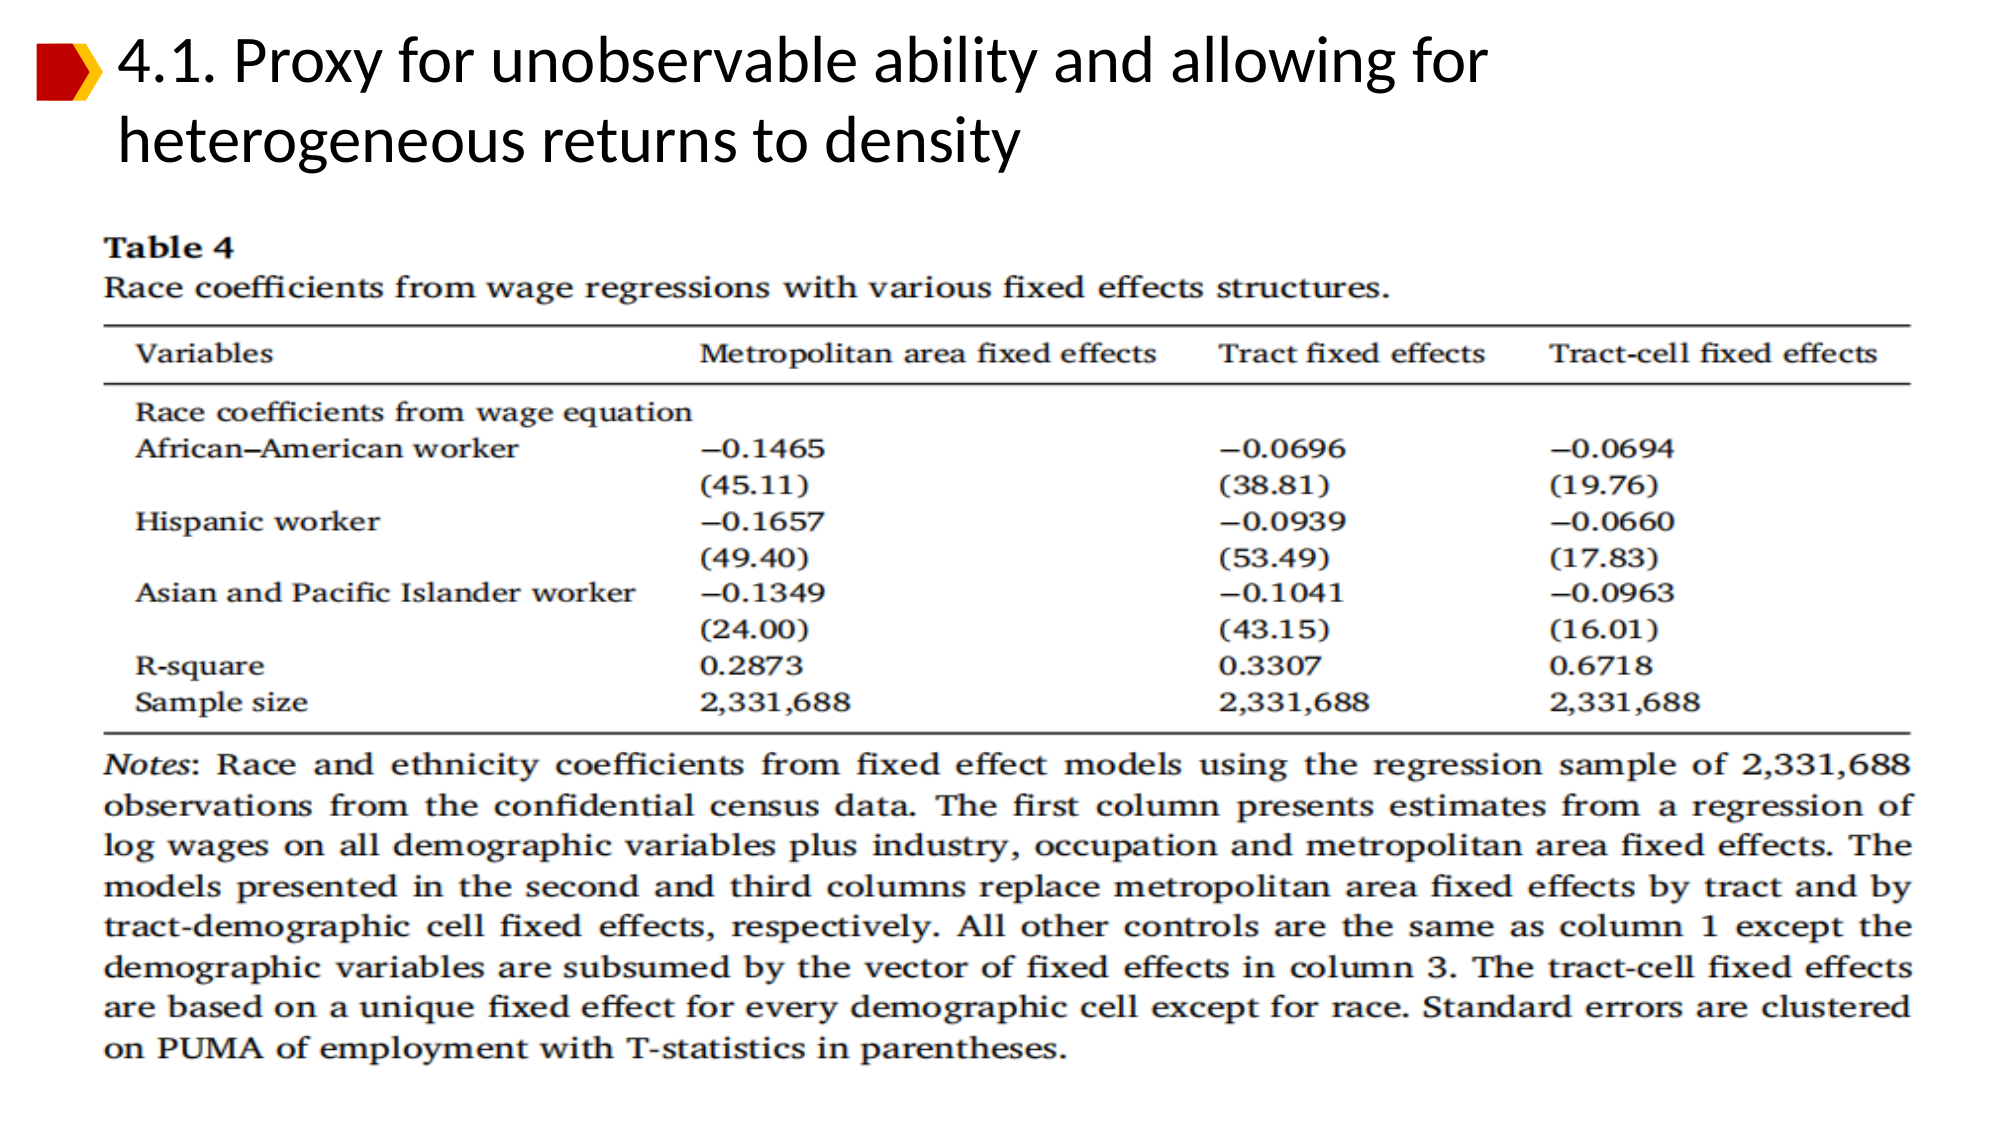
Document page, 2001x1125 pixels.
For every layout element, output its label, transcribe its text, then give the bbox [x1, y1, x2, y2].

text_box [74, 42, 102, 102]
picture [102, 228, 1928, 1068]
text_box 4.1. Proxy for unobservable ability and allowing for heterogeneous returns to density [102, 8, 1874, 184]
text_box [35, 42, 91, 102]
